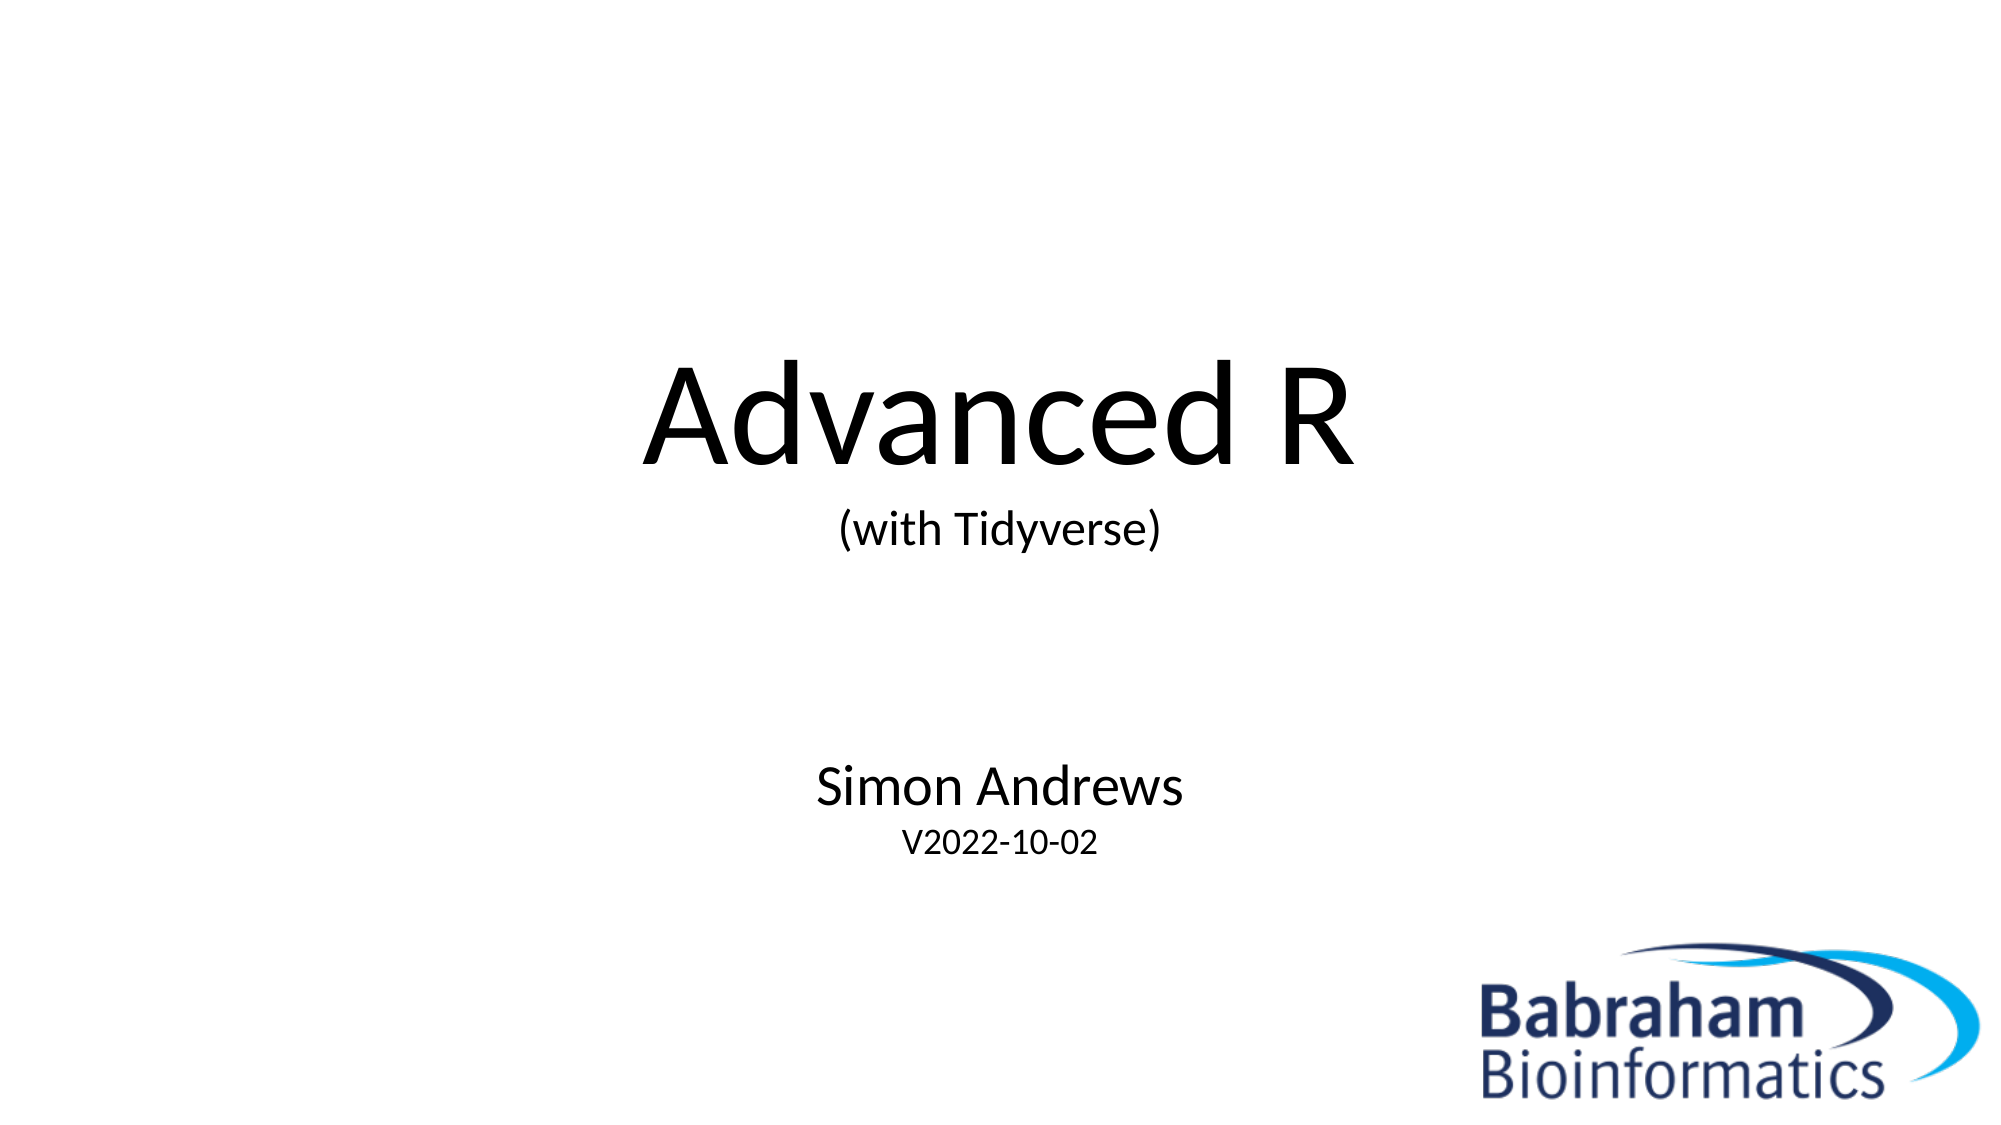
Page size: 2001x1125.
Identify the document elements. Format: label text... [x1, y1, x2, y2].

picture [1451, 928, 1991, 1120]
title Advanced R (with Tidyverse) [291, 314, 1709, 556]
text_box Simon Andrews V2022-10-02 [801, 739, 1199, 870]
